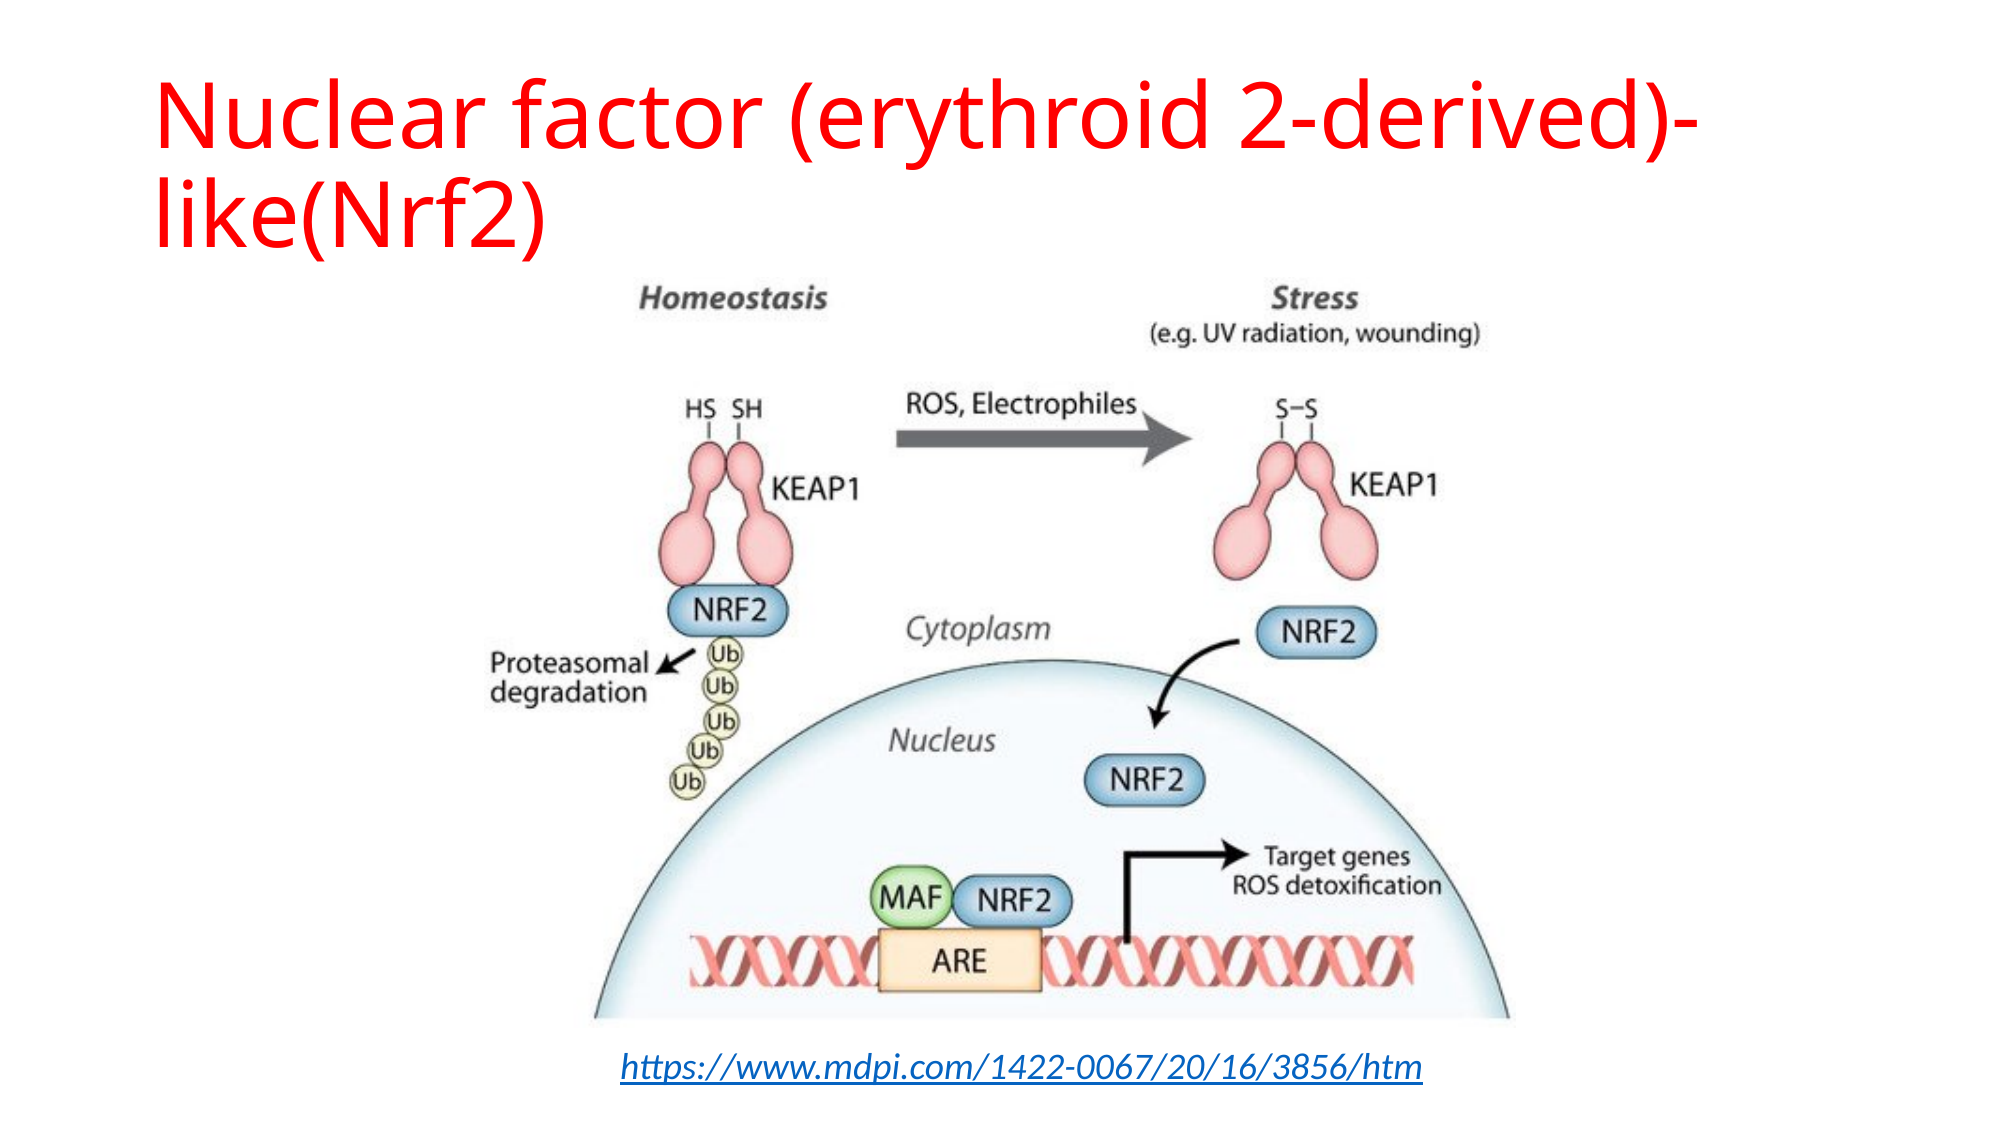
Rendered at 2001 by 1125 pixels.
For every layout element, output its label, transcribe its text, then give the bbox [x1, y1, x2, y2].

title Nuclear factor (erythroid 2-derived)-like(Nrf2) [137, 59, 1863, 278]
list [484, 277, 1516, 1028]
text_box https://www.mdpi.com/1422-0067/20/16/3856/htm [605, 1034, 1439, 1095]
